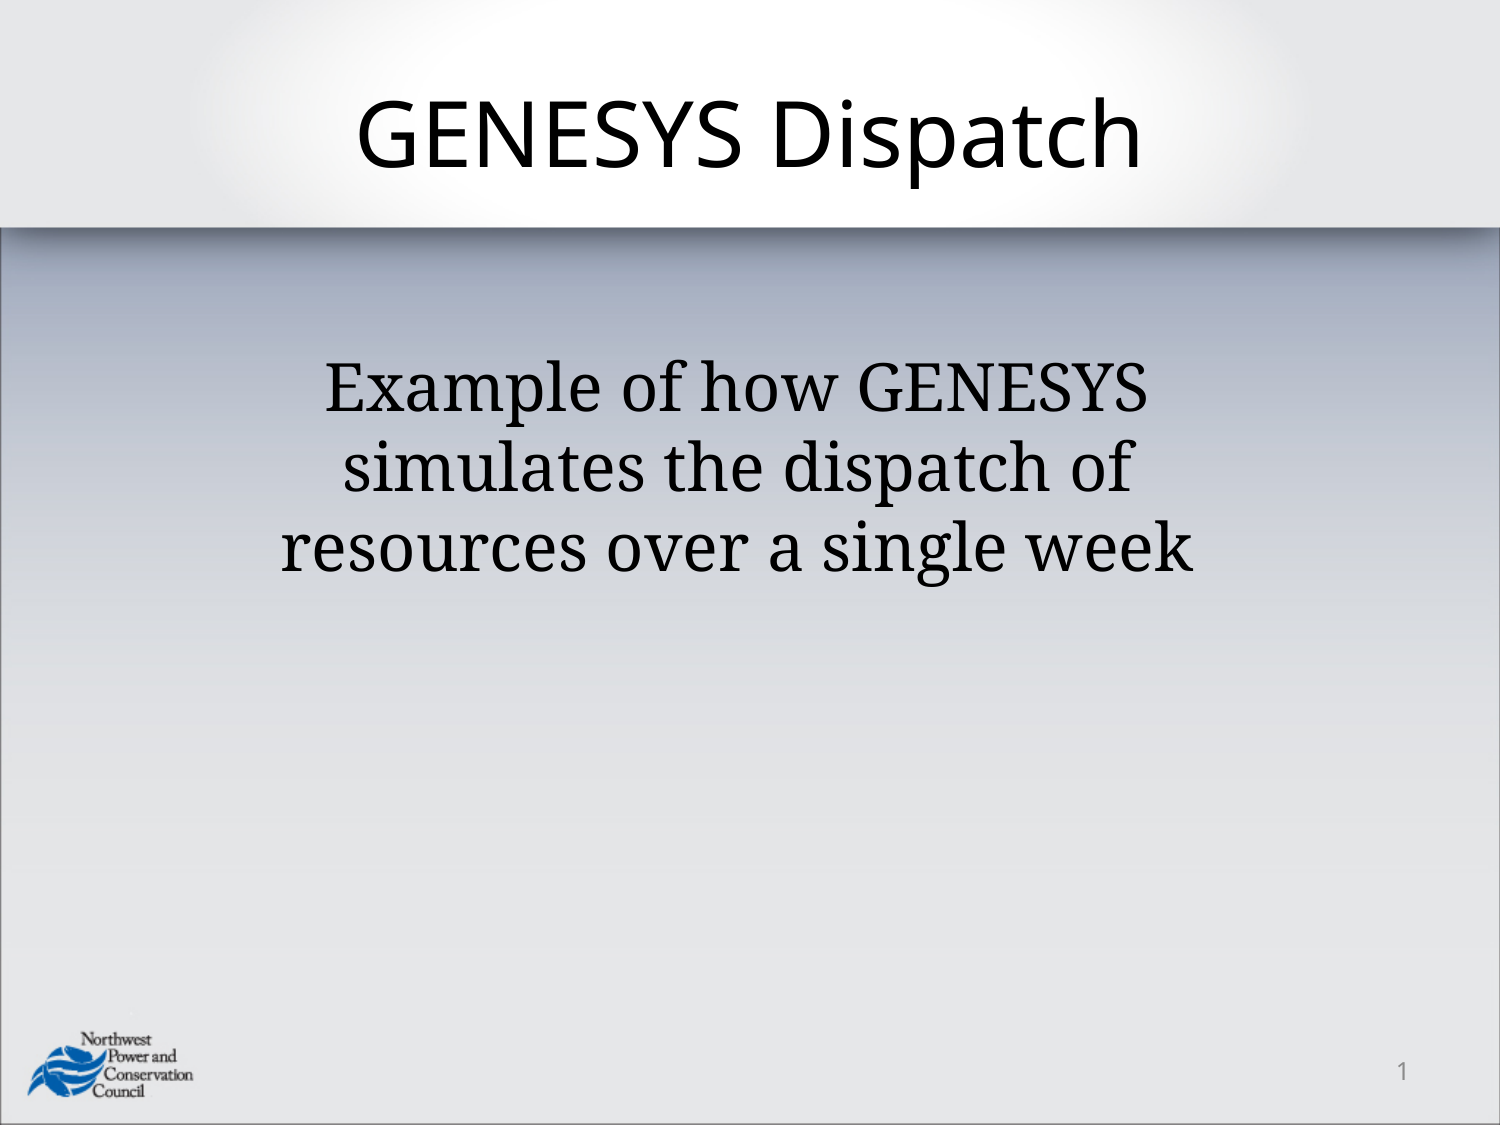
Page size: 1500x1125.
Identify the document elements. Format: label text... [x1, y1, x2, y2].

subtitle Example of how GENESYS simulates the dispatch of resources over a single week [212, 337, 1263, 625]
picture [0, 0, 1500, 1125]
slide_number 1 [1074, 1042, 1425, 1103]
title GENESYS Dispatch [87, 62, 1413, 200]
